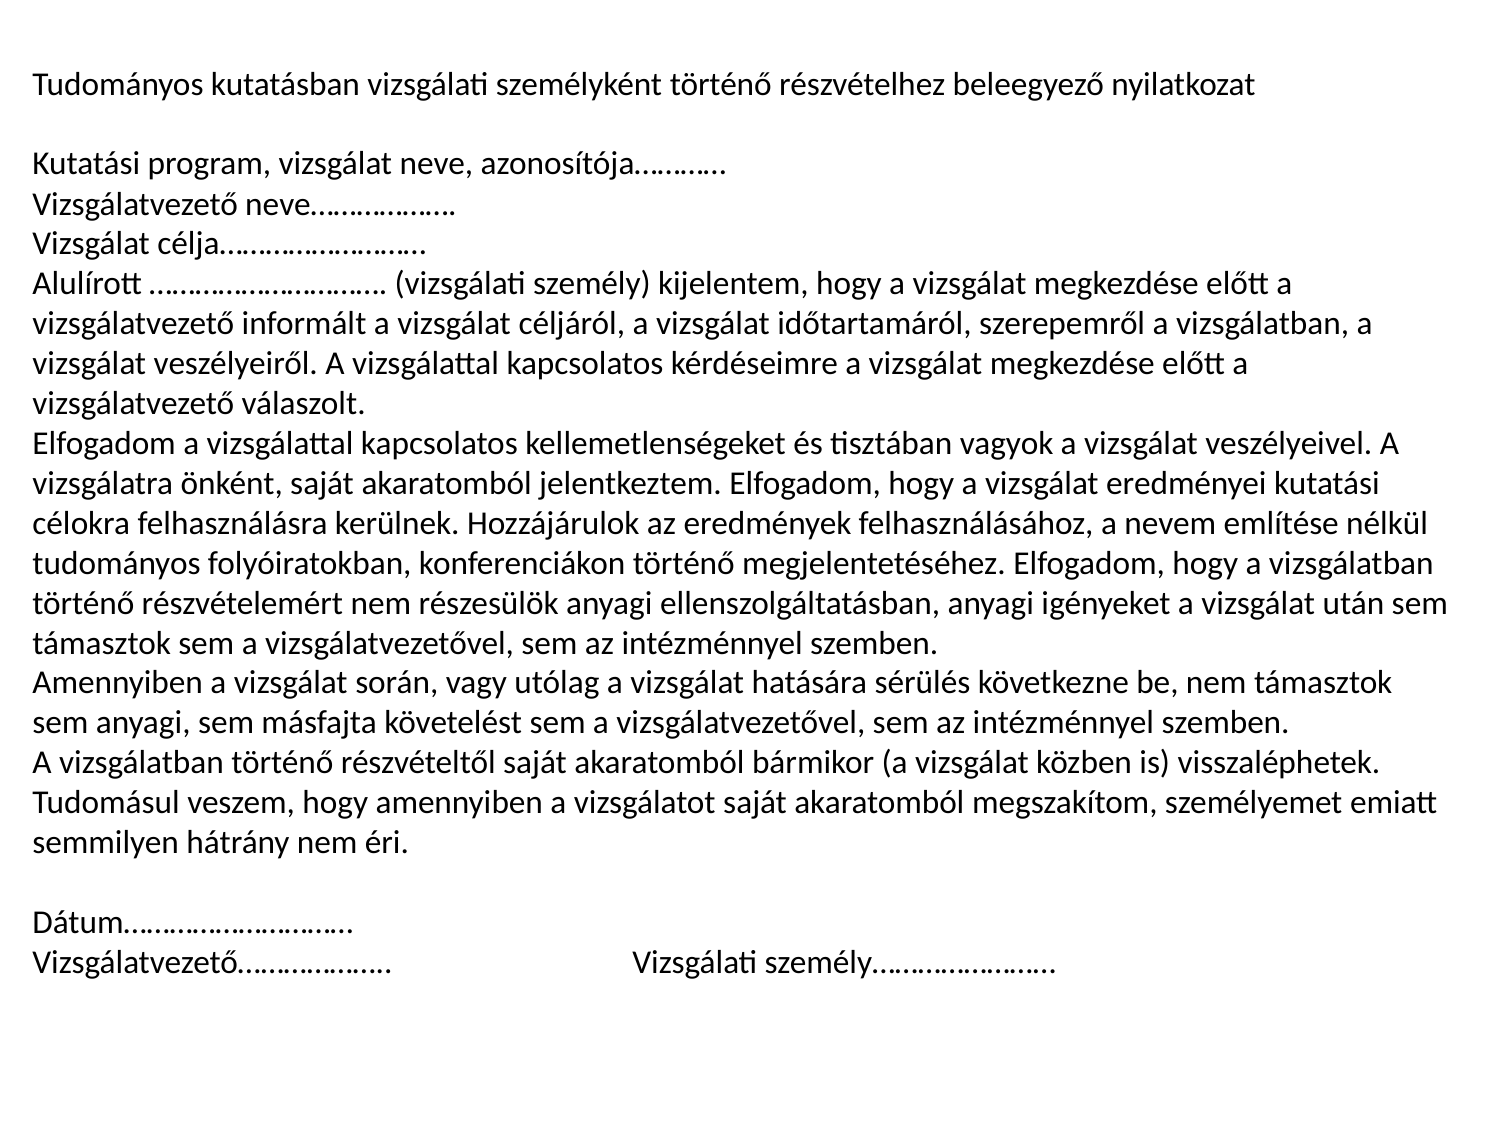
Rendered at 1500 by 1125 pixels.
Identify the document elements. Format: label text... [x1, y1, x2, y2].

text_box Tudományos kutatásban vizsgálati személyként történő részvételhez beleegyező nyilatkozat Kutatási program, vizsgálat neve, azonosítója………… Vizsgálatvezető neve………………. Vizsgálat célja……………………… Alulírott …………………………. (vizsgálati személy) kijelentem, hogy a vizsgálat megkezdése előtt a vizsgálatvezető informált a vizsgálat céljáról, a vizsgálat időtartamáról, szerepemről a vizsgálatban, a vizsgálat veszélyeiről. A vizsgálattal kapcsolatos kérdéseimre a vizsgálat megkezdése előtt a vizsgálatvezető válaszolt. Elfogadom a vizsgálattal kapcsolatos kellemetlenségeket és tisztában vagyok a vizsgálat veszélyeivel. A vizsgálatra önként, saját akaratomból jelentkeztem. Elfogadom, hogy a vizsgálat eredményei kutatási célokra felhasználásra kerülnek. Hozzájárulok az eredmények felhasználásához, a nevem említése nélkül tudományos folyóiratokban, konferenciákon történő megjelentetéséhez. Elfogadom, hogy a vizsgálatban történő részvételemért nem részesülök anyagi ellenszolgáltatásban, anyagi igényeket a vizsgálat után sem támasztok sem a vizsgálatvezetővel, sem az intézménnyel szemben. Amennyiben a vizsgálat során, vagy utólag a vizsgálat hatására sérülés következne be, nem támasztok sem anyagi, sem másfajta követelést sem a vizsgálatvezetővel, sem az intézménnyel szemben. A vizsgálatban történő részvételtől saját akaratomból bármikor (a vizsgálat közben is) visszaléphetek. Tudomásul veszem, hogy amennyiben a vizsgálatot saját akaratomból megszakítom, személyemet emiatt semmilyen hátrány nem éri. Dátum………………………… Vizsgálatvezető……………….. Vizsgálati személy…………………… [17, 54, 1471, 1125]
